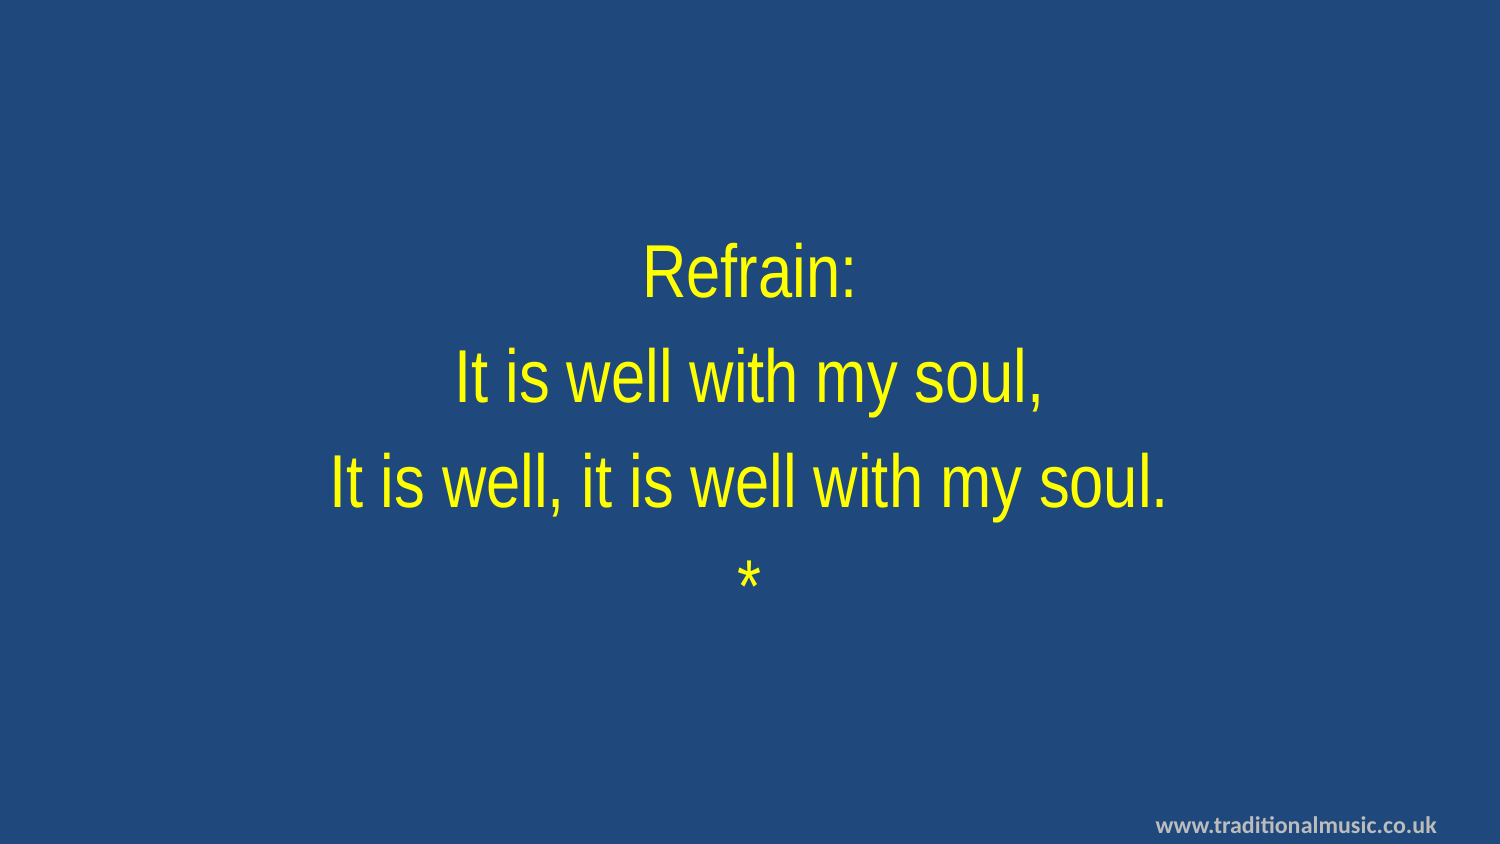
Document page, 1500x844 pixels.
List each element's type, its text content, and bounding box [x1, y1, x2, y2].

list Refrain: It is well with my soul, It is well, it is well with my soul. * [0, 0, 1500, 844]
